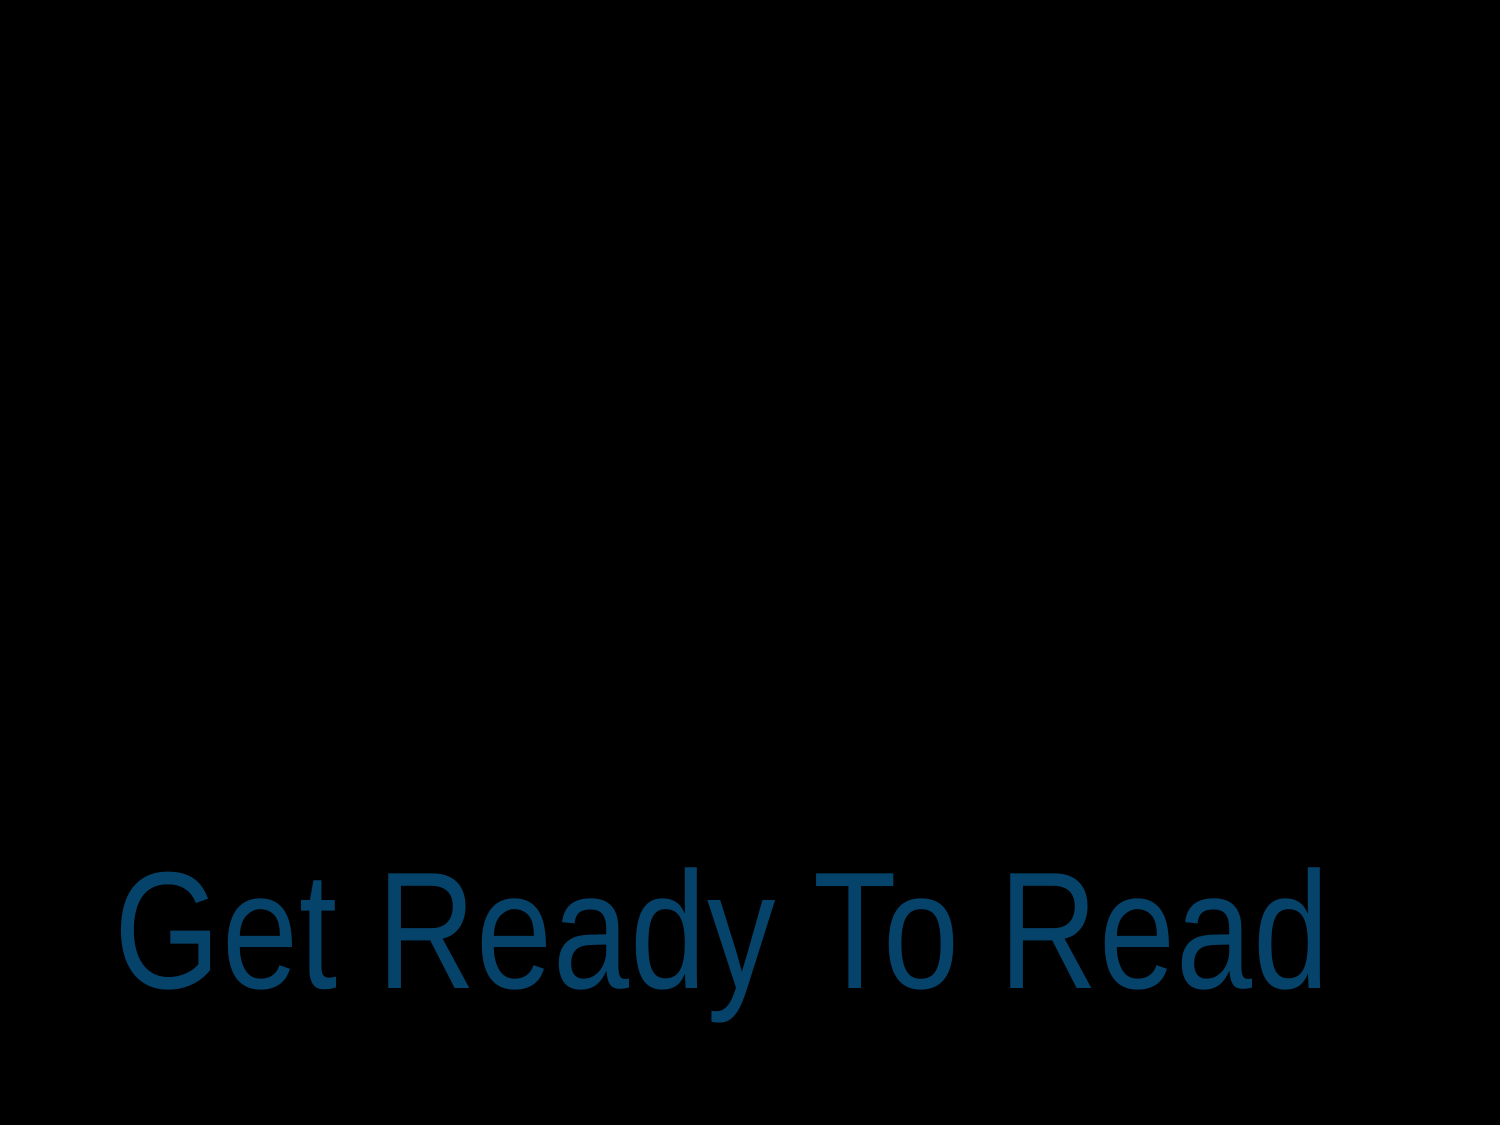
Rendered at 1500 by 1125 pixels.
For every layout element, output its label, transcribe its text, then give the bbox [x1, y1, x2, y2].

title Get Ready To Read [99, 814, 1394, 1038]
